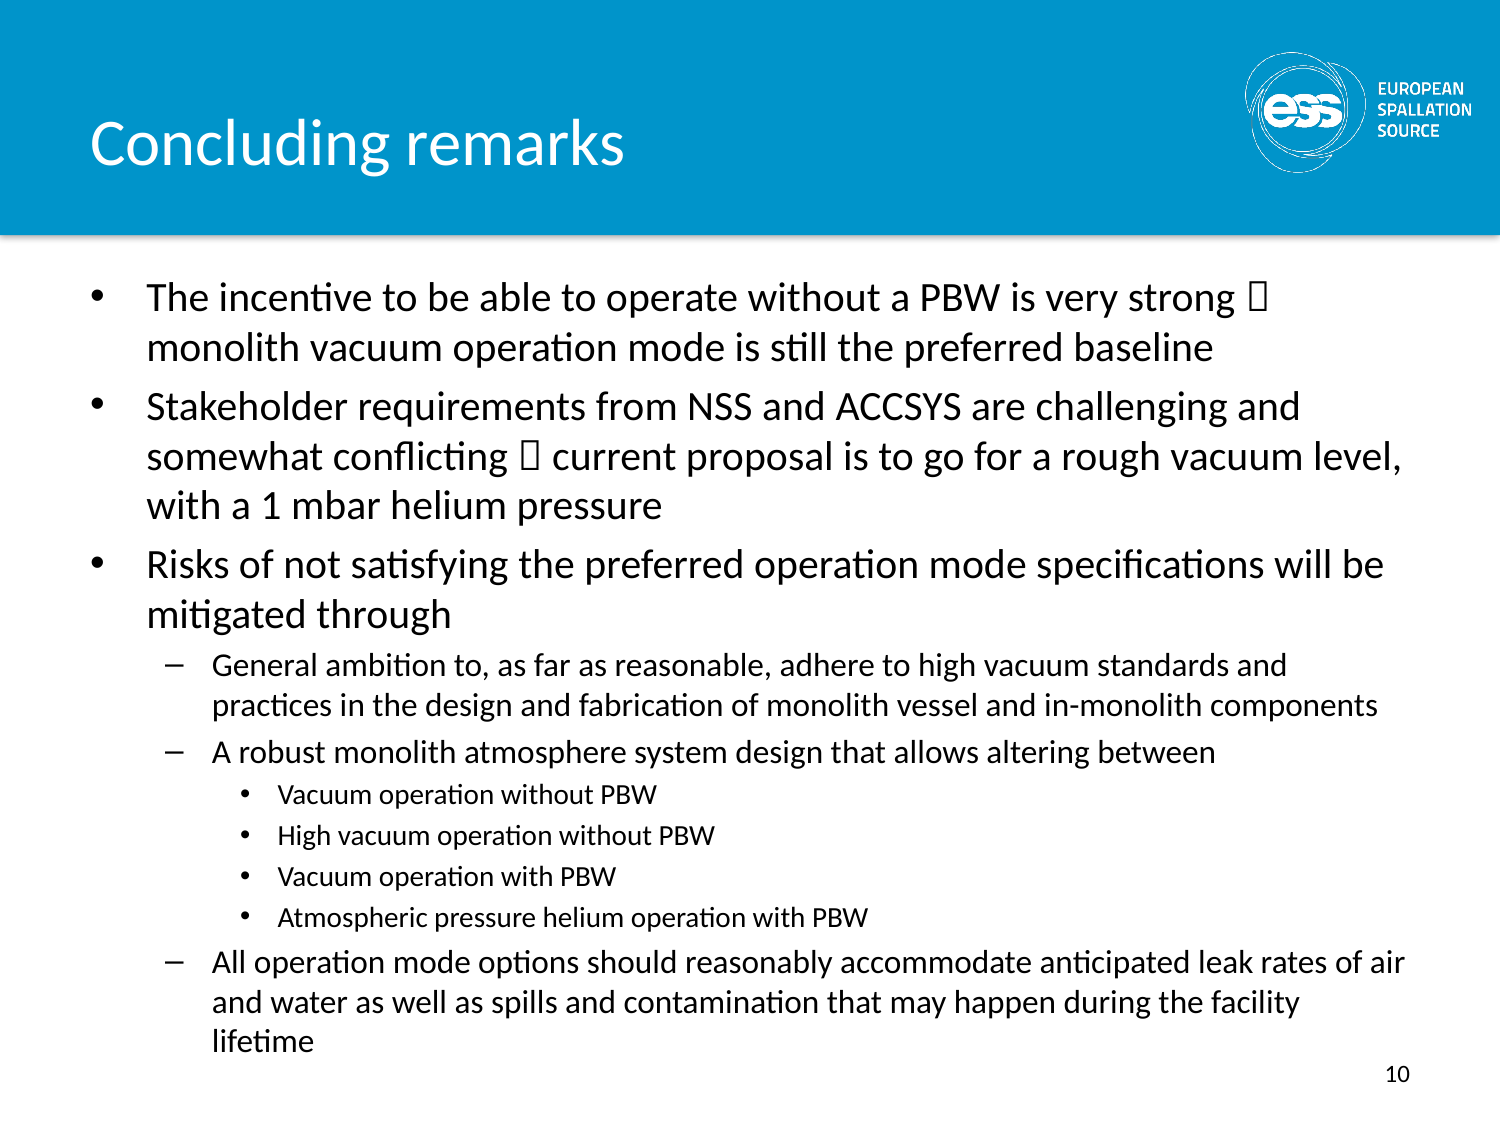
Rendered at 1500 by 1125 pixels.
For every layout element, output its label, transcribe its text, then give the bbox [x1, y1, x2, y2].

picture [1418, 104, 1423, 115]
picture [1443, 86, 1450, 93]
picture [1436, 104, 1444, 115]
picture [1454, 83, 1458, 94]
picture [1422, 125, 1428, 134]
slide_number 10 [1074, 1042, 1425, 1103]
picture [1379, 83, 1385, 94]
picture [1409, 104, 1415, 115]
picture [1398, 109, 1406, 115]
picture [1389, 104, 1393, 115]
picture [1432, 125, 1438, 136]
picture [1264, 94, 1342, 127]
list The incentive to be able to operate without a PBW is very strong  monolith vacuum operation mode is still the preferred baseline Stakeholder requirements from NSS and ACCSYS are challenging and somewhat conflicting  current proposal is to go for a rough vacuum level, with a 1 mbar helium pressure Risks of not satisfying the preferred operation mode specifications will be mitigated through General ambition to, as far as reasonable, adhere to high vacuum standards and practices in the design and fabrication of monolith vessel and in-monolith components A robust monolith atmosphere system design that allows altering between Vacuum operation without PBW High vacuum operation without PBW Vacuum operation with PBW Atmospheric pressure helium operation with PBW All operation mode options should reasonably accommodate anticipated leak rates of air and water as well as spills and contamination that may happen during the facility lifetime [75, 262, 1425, 1094]
picture [1400, 83, 1407, 94]
picture [1423, 83, 1430, 94]
title Concluding remarks [75, 45, 1247, 233]
